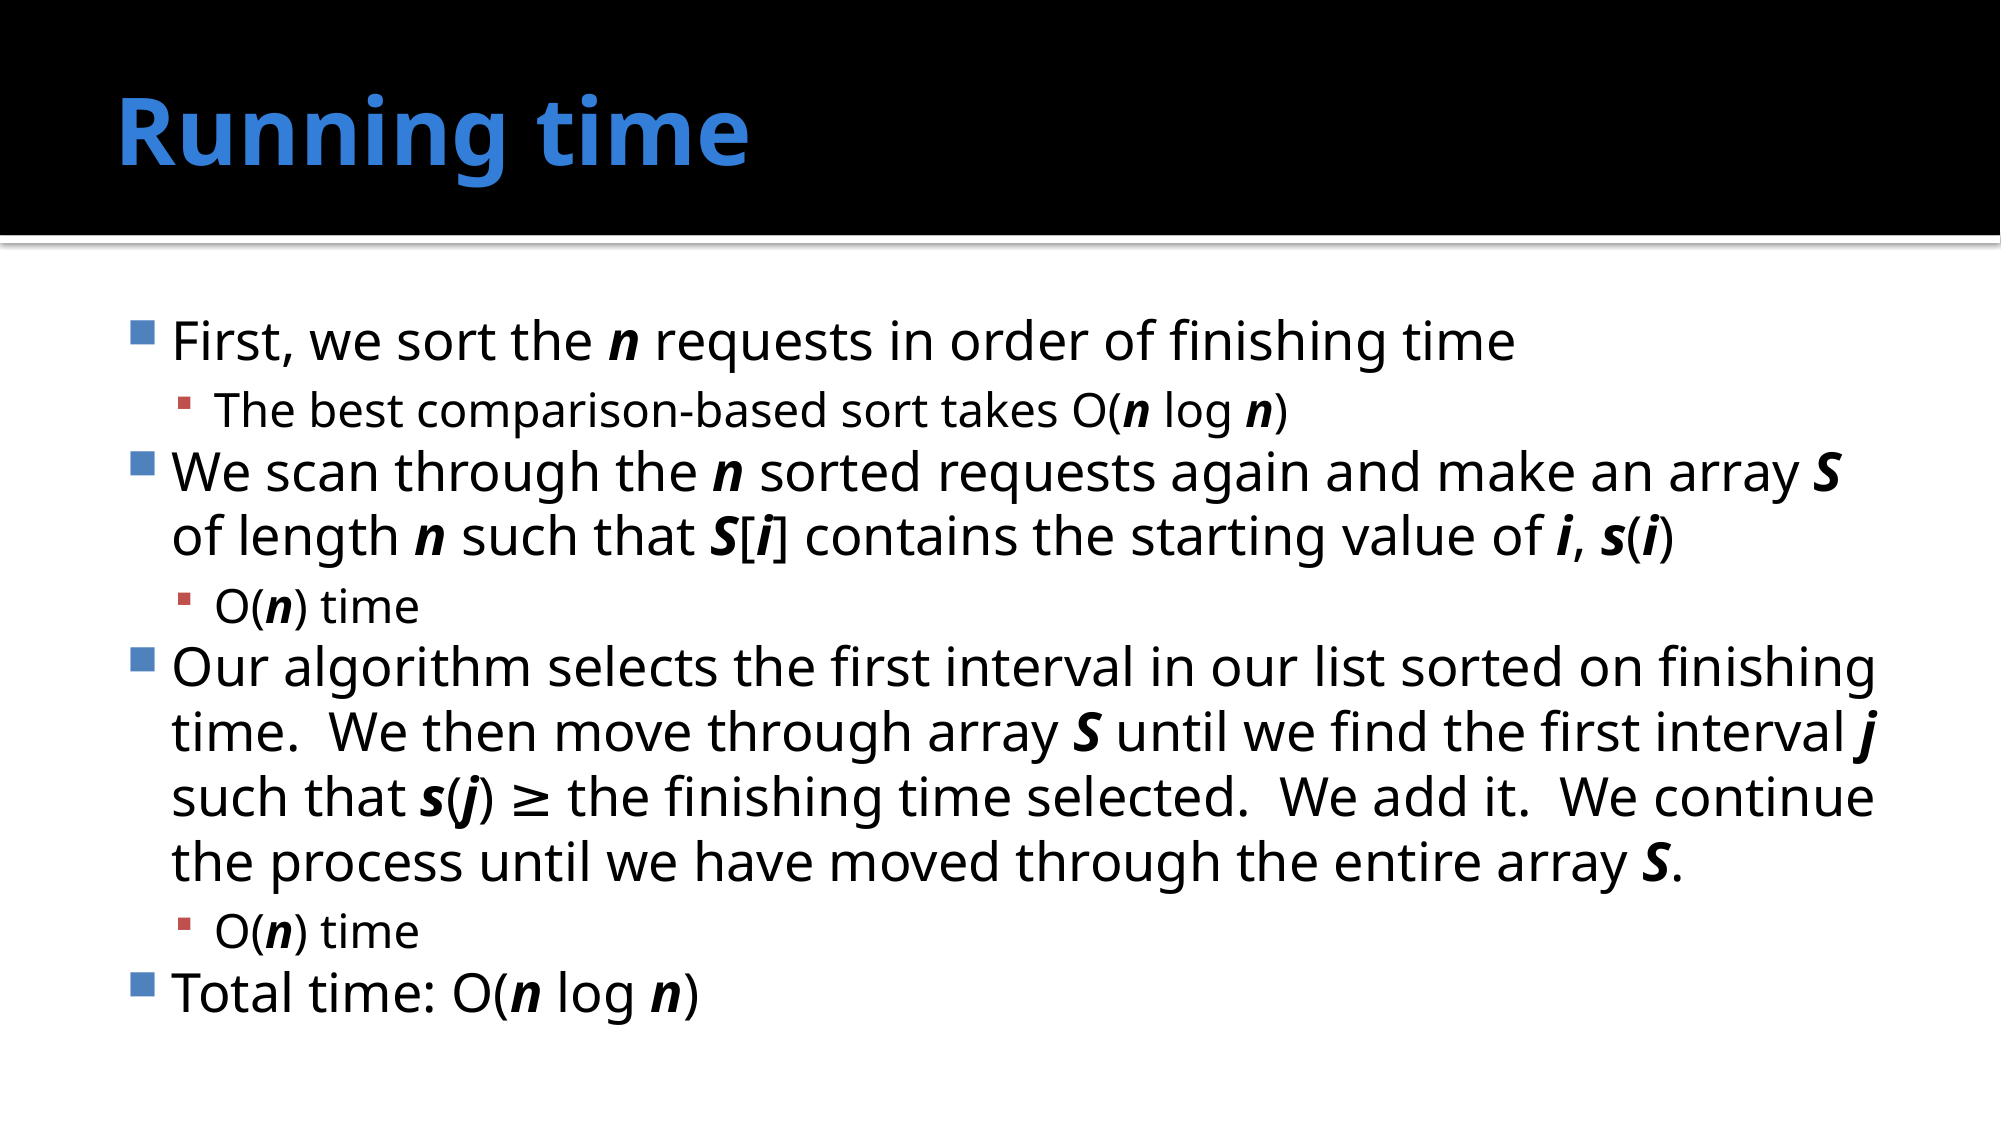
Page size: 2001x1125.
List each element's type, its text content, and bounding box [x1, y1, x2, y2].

title Running time [99, 25, 1900, 231]
list First, we sort the n requests in order of finishing time The best comparison-based sort takes O(n log n) We scan through the n sorted requests again and make an array S of length n such that S[i] contains the starting value of i, s(i) O(n) time Our algorithm selects the first interval in our list sorted on finishing time. We then move through array S until we find the first interval j such that s(j) ≥ the finishing time selected. We add it. We continue the process until we have moved through the entire array S. O(n) time Total time: O(n log n) [99, 291, 1900, 1050]
